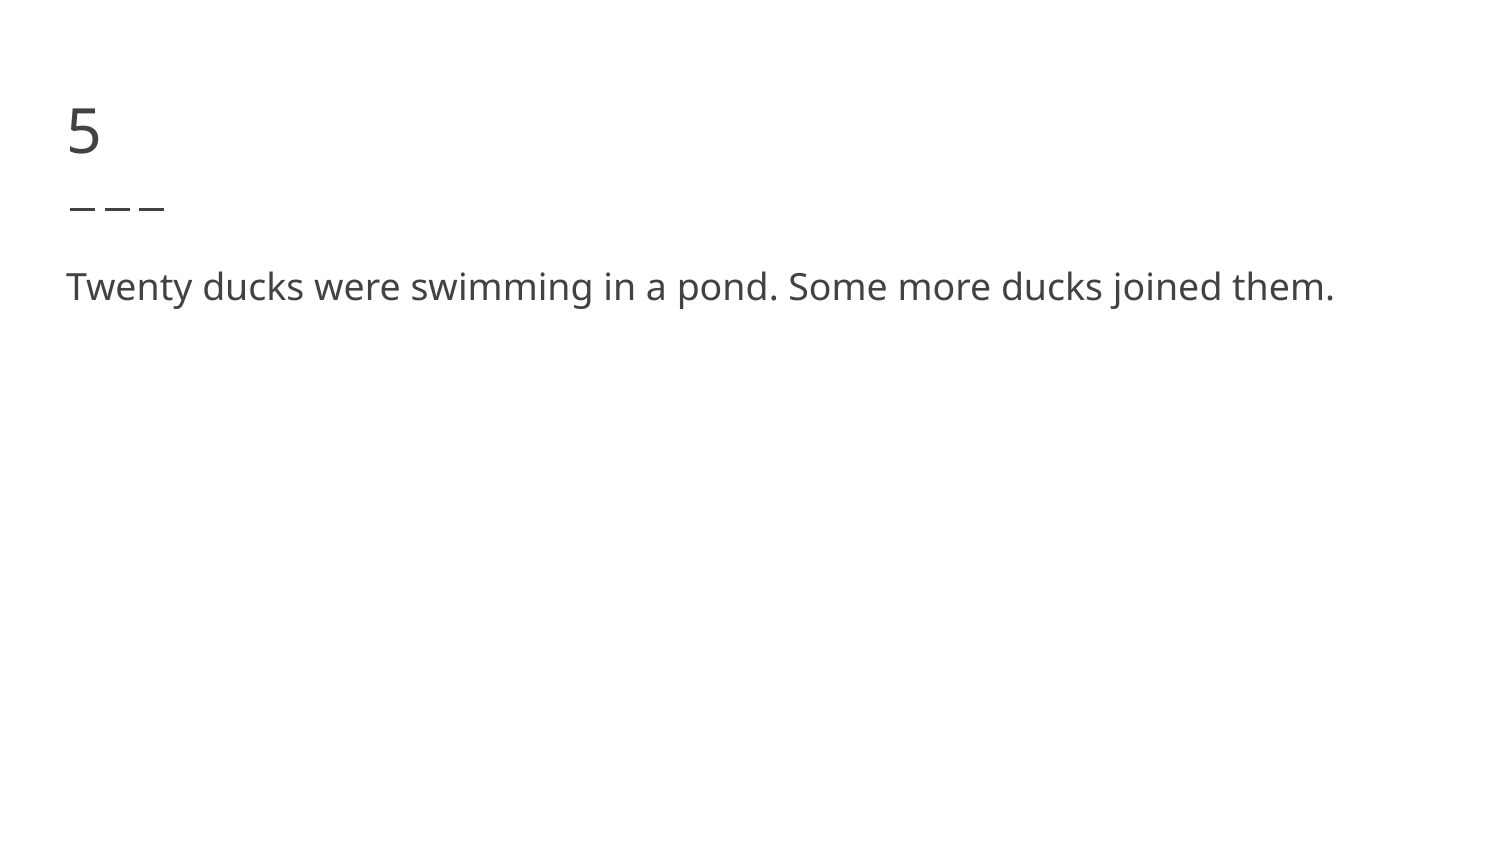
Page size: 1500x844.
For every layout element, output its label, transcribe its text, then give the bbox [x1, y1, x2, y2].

title 5 [51, 61, 1449, 182]
list Twenty ducks were swimming in a pond. Some more ducks joined them. [51, 240, 1449, 750]
